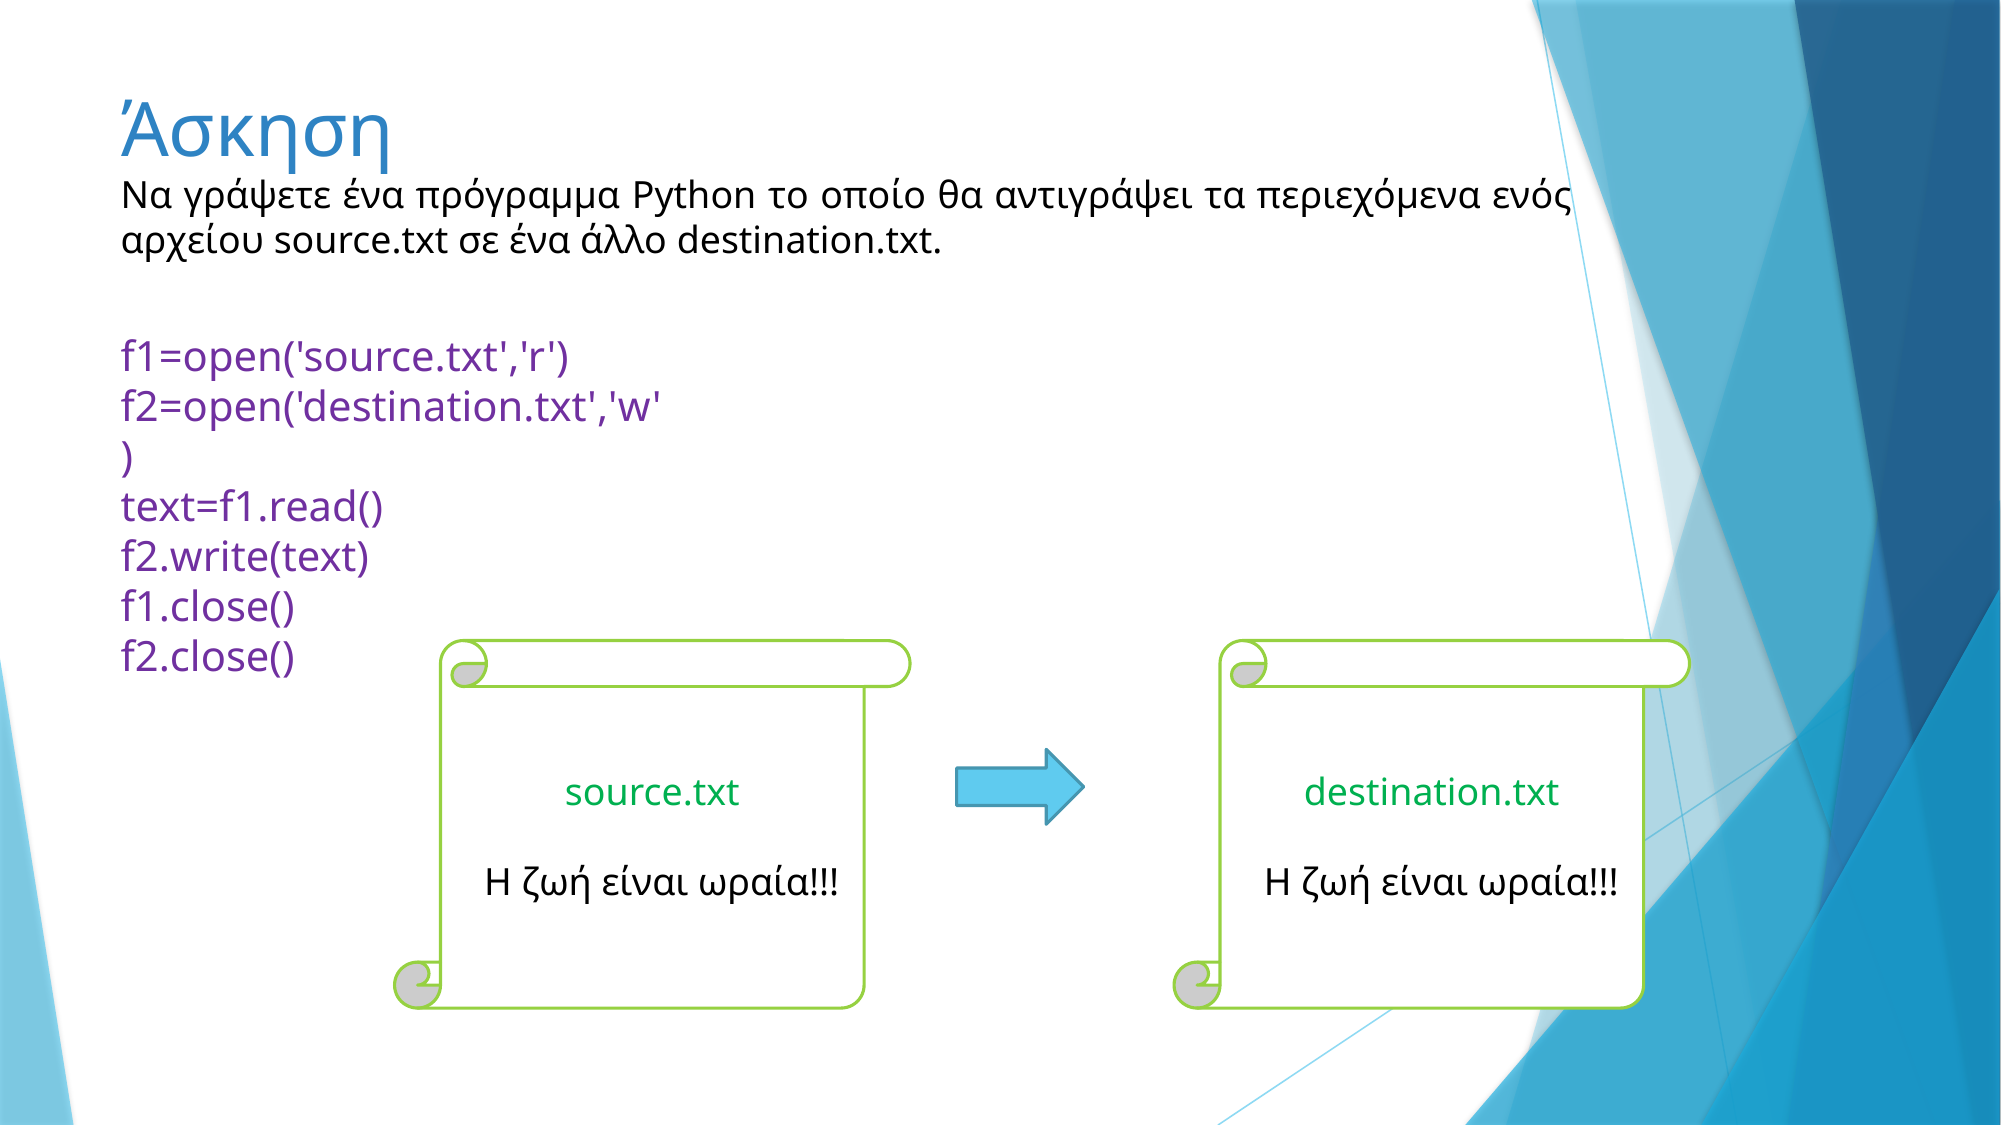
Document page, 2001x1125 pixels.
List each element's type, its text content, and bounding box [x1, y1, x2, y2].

text_box source.txt Η ζωή είναι ωραία!!! [392, 638, 912, 1010]
text_box Να γράψετε ένα πρόγραμμα Python το οποίο θα αντιγράψει τα περιεχόμενα ενός αρχείου source.txt σε ένα άλλο destination.txt. [105, 163, 1587, 268]
text_box f1=open('source.txt','r') f2=open('destination.txt','w') text=f1.read() f2.write(text) f1.close() f2.close() [105, 322, 684, 688]
text_box [955, 747, 1085, 826]
text_box destination.txt Η ζωή είναι ωραία!!! [1172, 638, 1692, 1010]
title Άσκηση [106, 74, 1649, 204]
